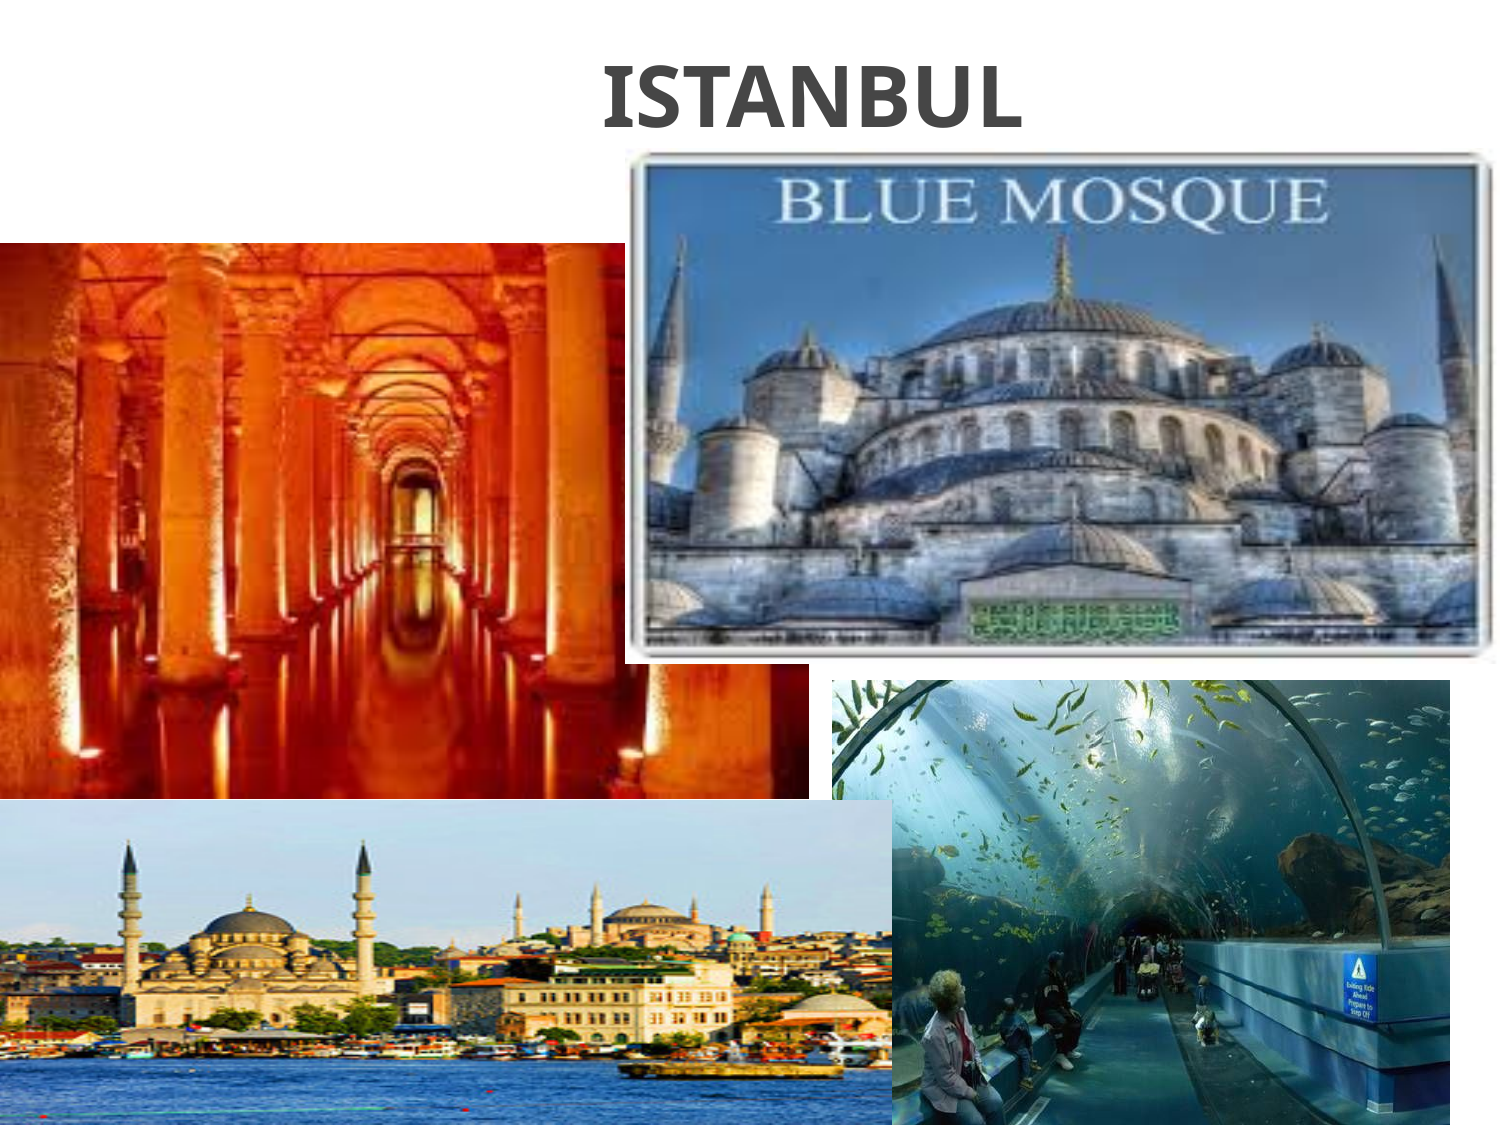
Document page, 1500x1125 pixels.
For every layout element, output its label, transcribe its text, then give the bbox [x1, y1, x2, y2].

picture [0, 148, 1500, 799]
picture [0, 680, 1450, 1125]
picture [1442, 832, 1450, 844]
title ISTANBUL [150, 0, 1500, 188]
